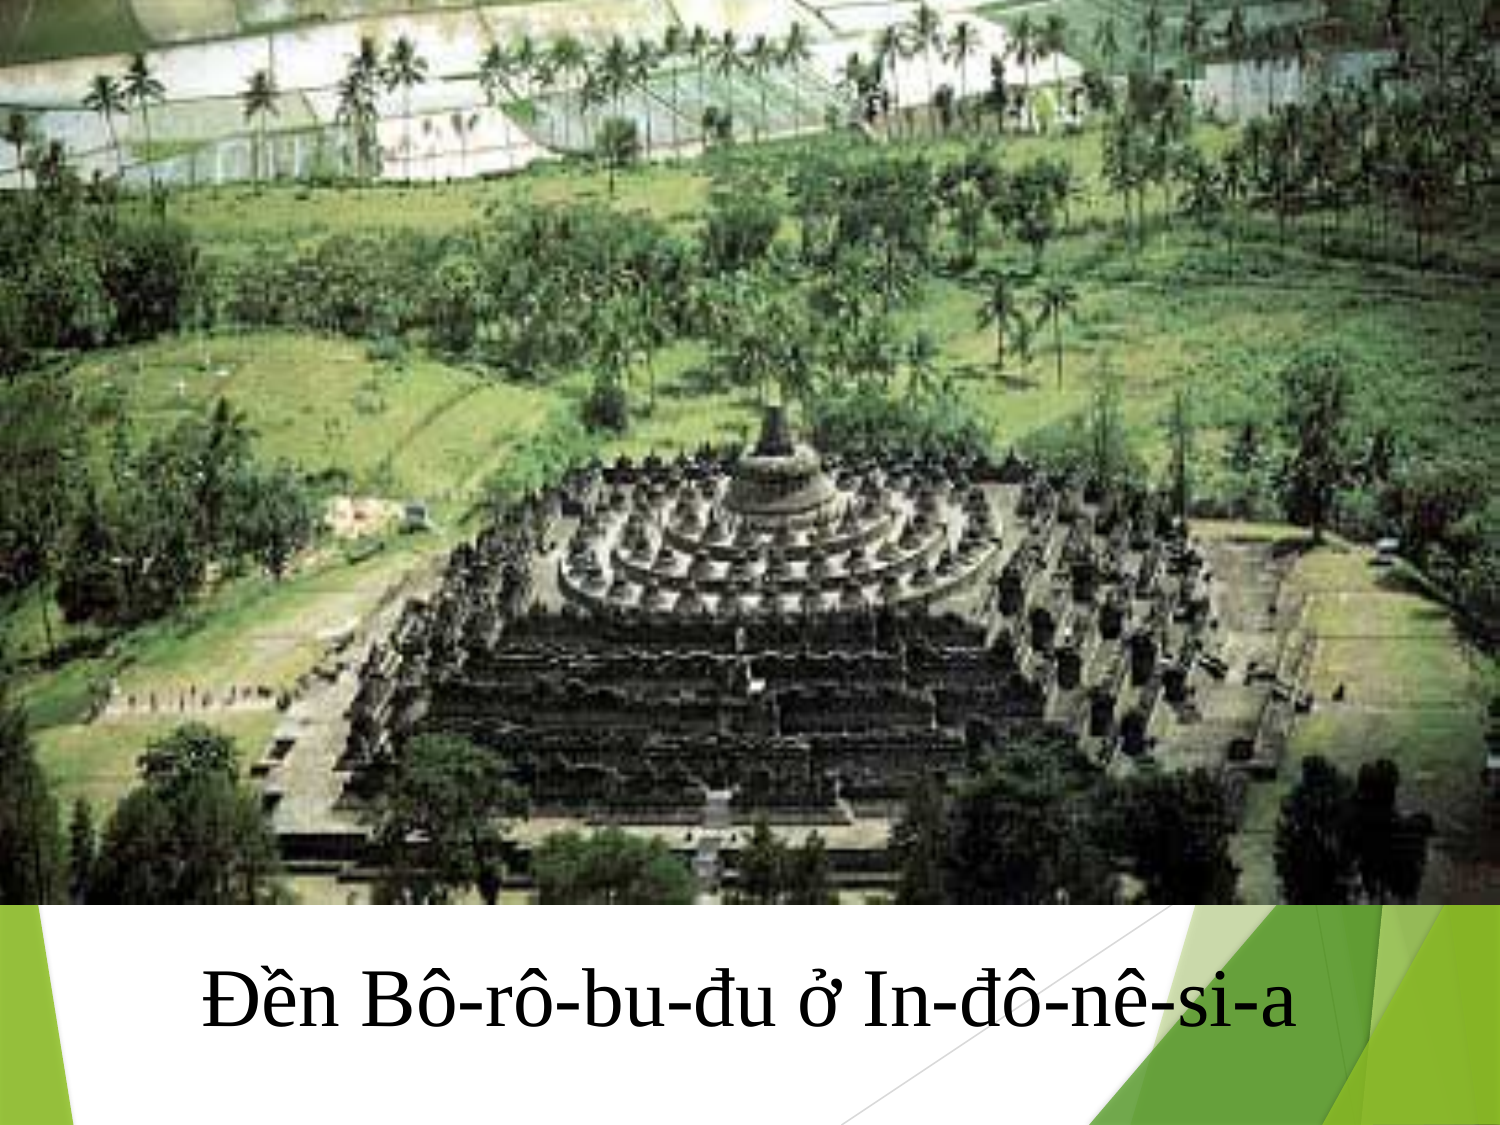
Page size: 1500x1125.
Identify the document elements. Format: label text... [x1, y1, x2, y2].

picture [0, 0, 1500, 906]
text_box Đền Bô-rô-bu-đu ở In-đô-nê-si-a [0, 936, 1500, 1051]
